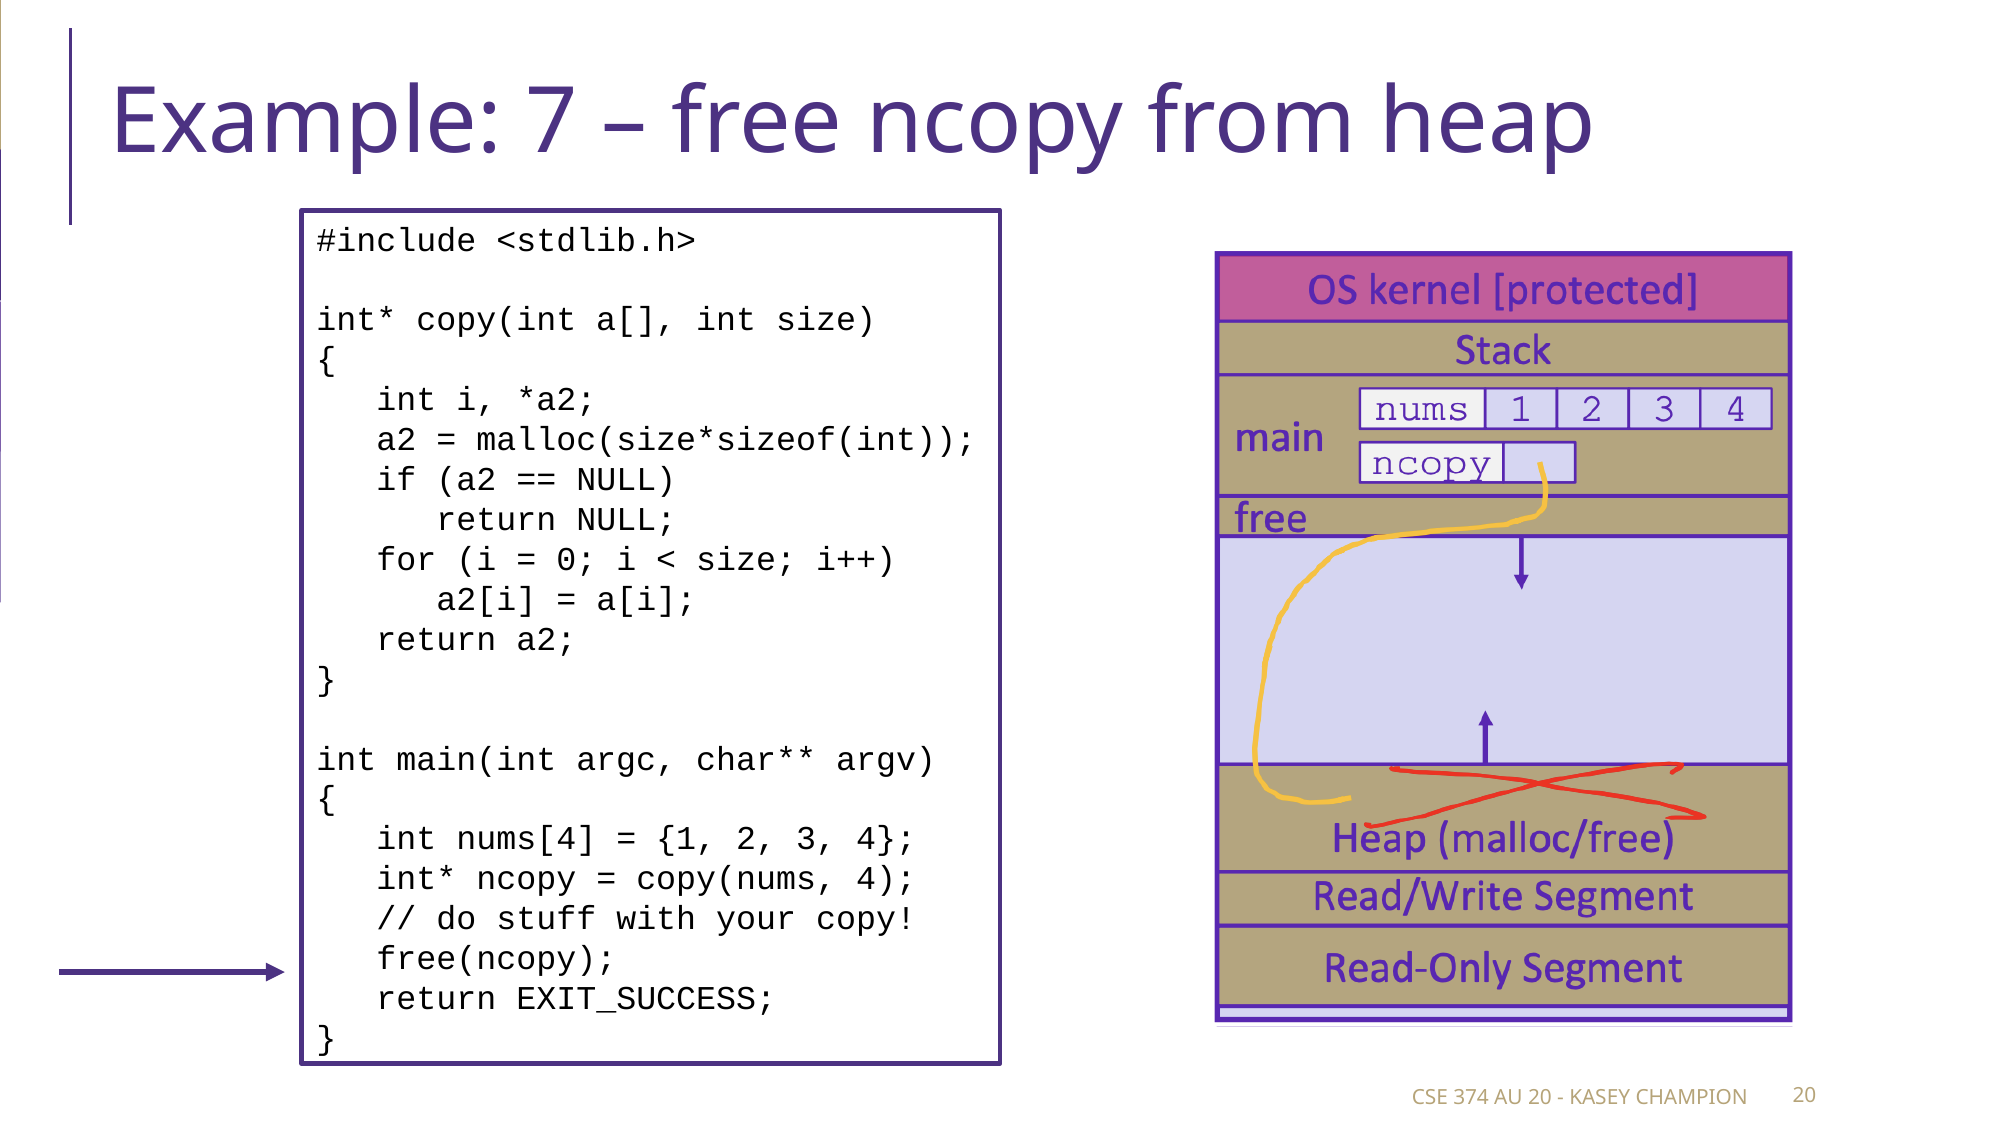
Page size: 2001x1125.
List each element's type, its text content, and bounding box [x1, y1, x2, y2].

slide_number ‹#› [1777, 1073, 1938, 1119]
footer CSE 374 AU 20 - KASEY CHAMPION [794, 1073, 1763, 1119]
picture [1206, 234, 1798, 1035]
title Example: 7 – free ncopy from heap [94, 43, 1930, 210]
text_box #include <stdlib.h> int* copy(int a[], int size) { int i, *a2; a2 = malloc(size*sizeof(int)); if (a2 == NULL) return NULL; for (i = 0; i < size; i++) a2[i] = a[i]; return a2; } int main(int argc, char** argv) { int nums[4] = {1, 2, 3, 4}; int* ncopy = copy(nums, 4); // do stuff with your copy! free(ncopy); return EXIT_SUCCESS; } [301, 210, 1000, 1064]
